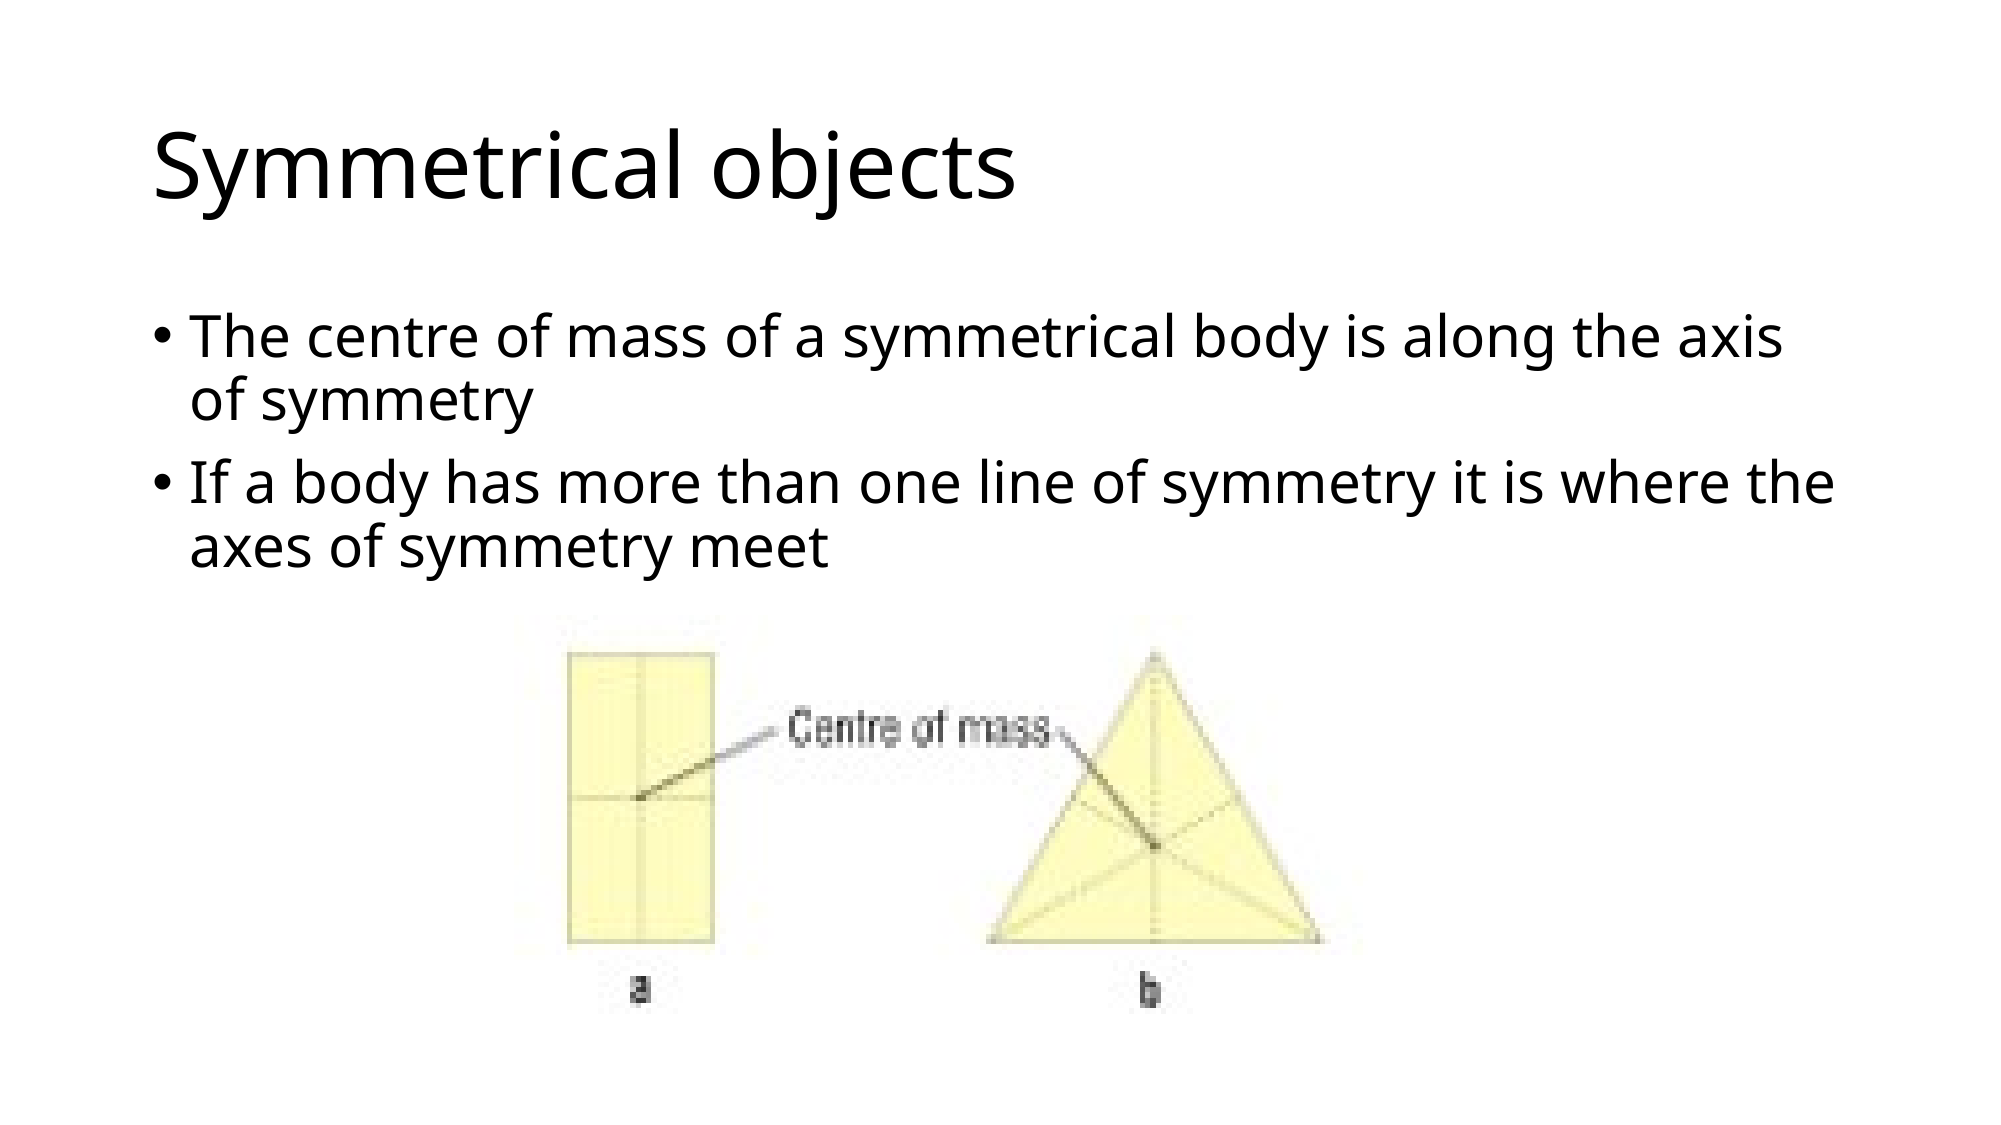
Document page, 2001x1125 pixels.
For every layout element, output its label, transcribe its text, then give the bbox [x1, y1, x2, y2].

list The centre of mass of a symmetrical body is along the axis of symmetry If a body has more than one line of symmetry it is where the axes of symmetry meet [137, 299, 1863, 1014]
picture [514, 615, 1379, 1014]
title Symmetrical objects [137, 59, 1863, 278]
